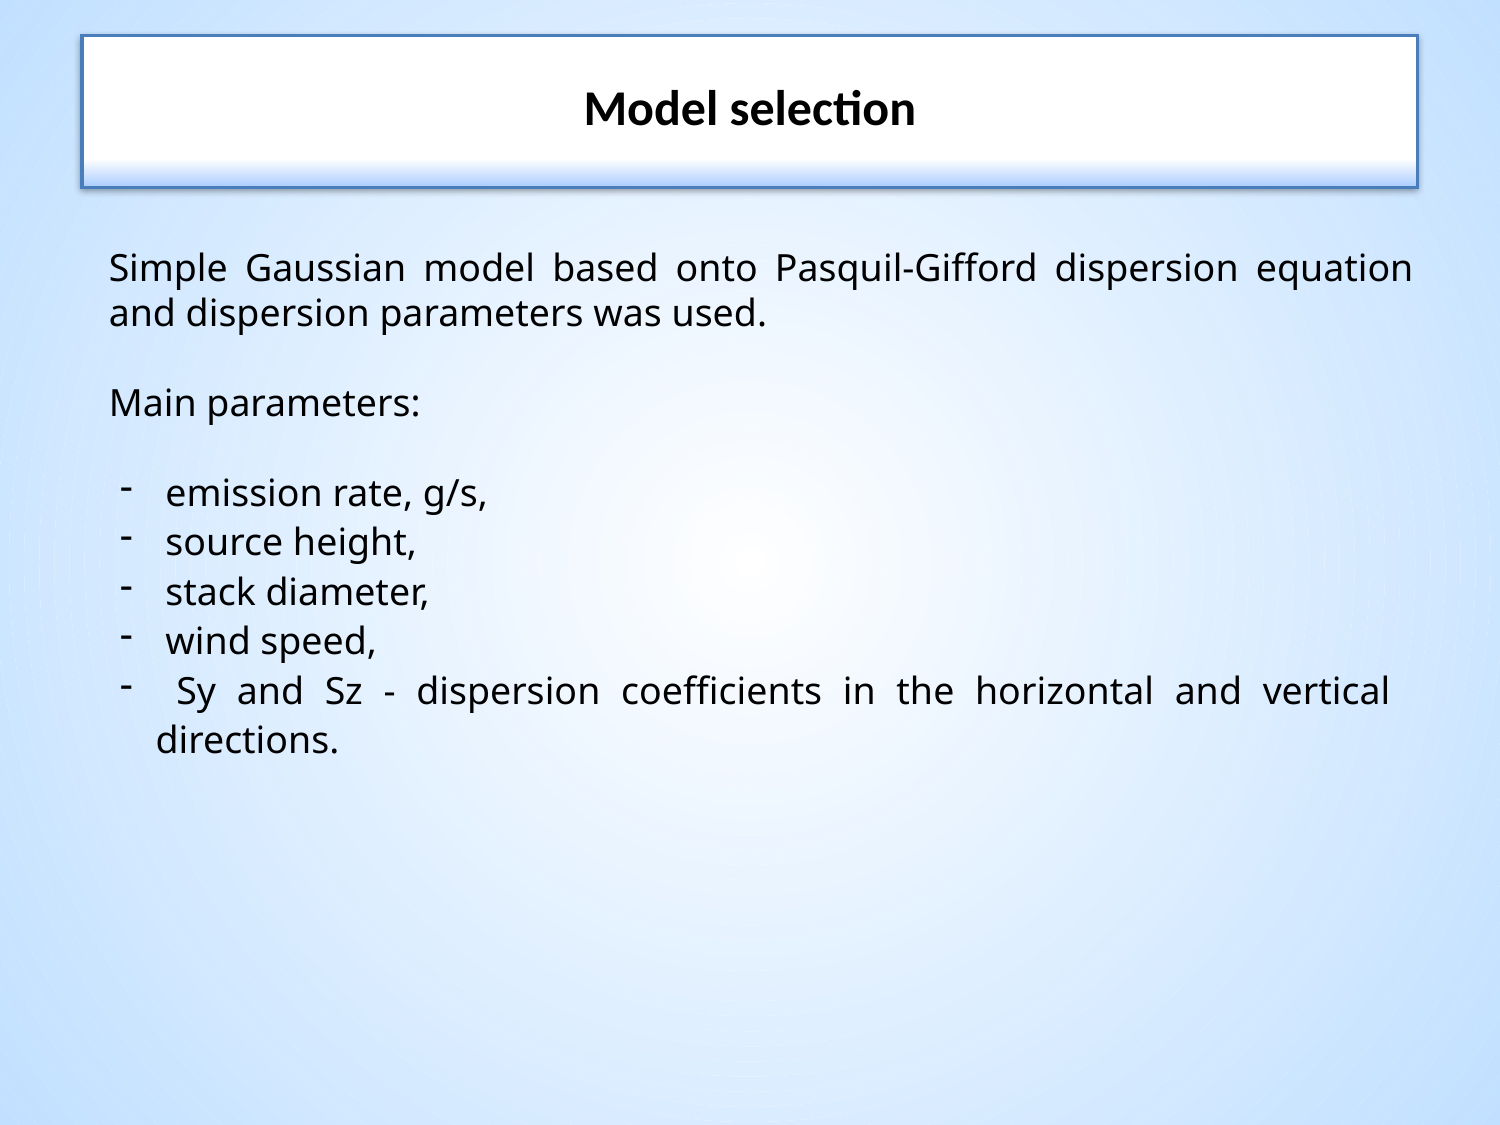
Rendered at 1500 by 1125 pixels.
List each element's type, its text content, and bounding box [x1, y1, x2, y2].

text_box emission rate, g/s, source height, stack diameter, wind speed, Sy and Sz - dispersion coefficients in the horizontal and vertical directions. [105, 456, 1407, 769]
text_box Simple Gaussian model based onto Pasquil-Gifford dispersion equation and dispersion parameters was used. Main parameters: [93, 236, 1430, 477]
list Model selection [81, 34, 1419, 188]
